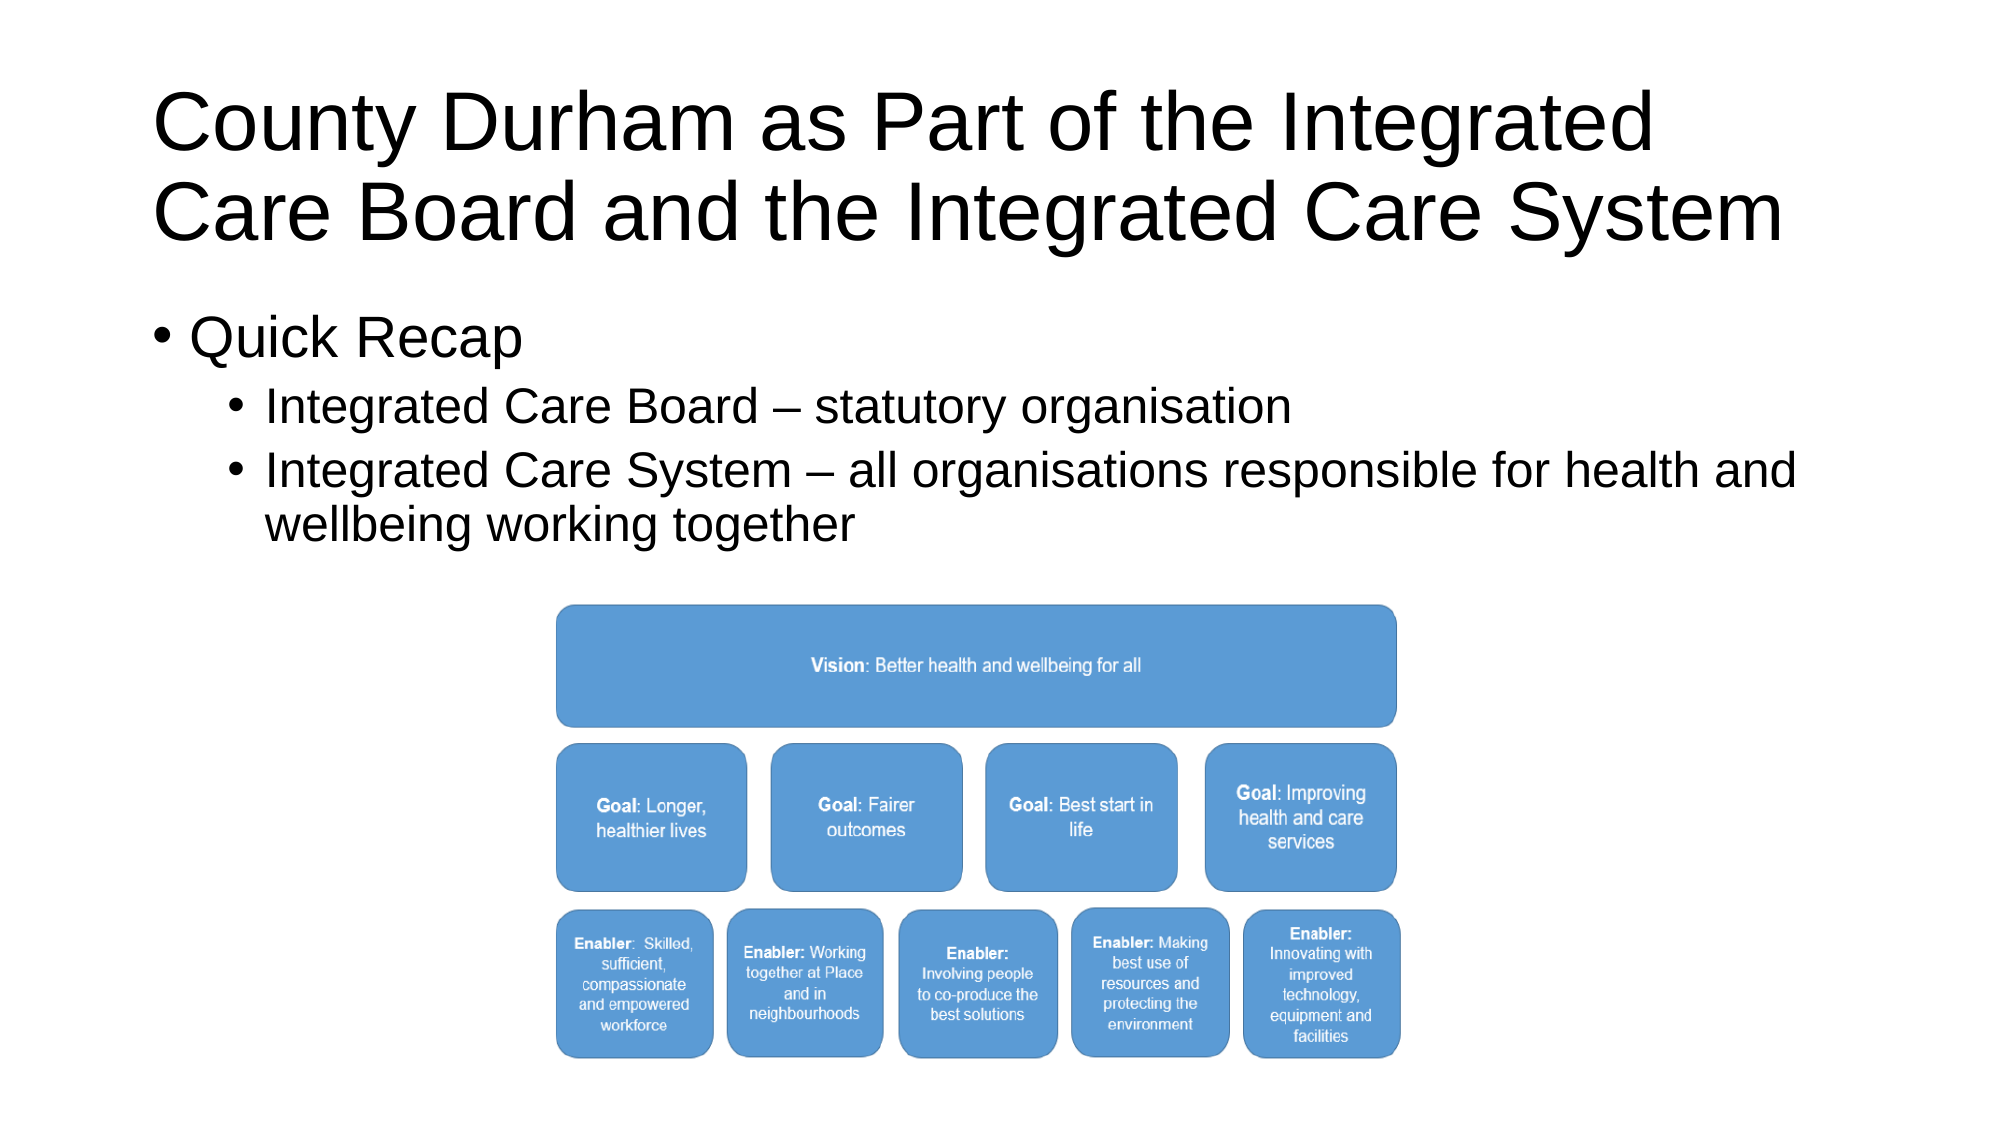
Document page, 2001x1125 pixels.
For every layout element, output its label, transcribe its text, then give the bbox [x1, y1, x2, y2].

list Quick Recap Integrated Care Board – statutory organisation Integrated Care System – all organisations responsible for health and wellbeing working together [137, 299, 1863, 1014]
picture [529, 589, 1421, 1083]
title County Durham as Part of the Integrated Care Board and the Integrated Care System [137, 59, 1863, 278]
